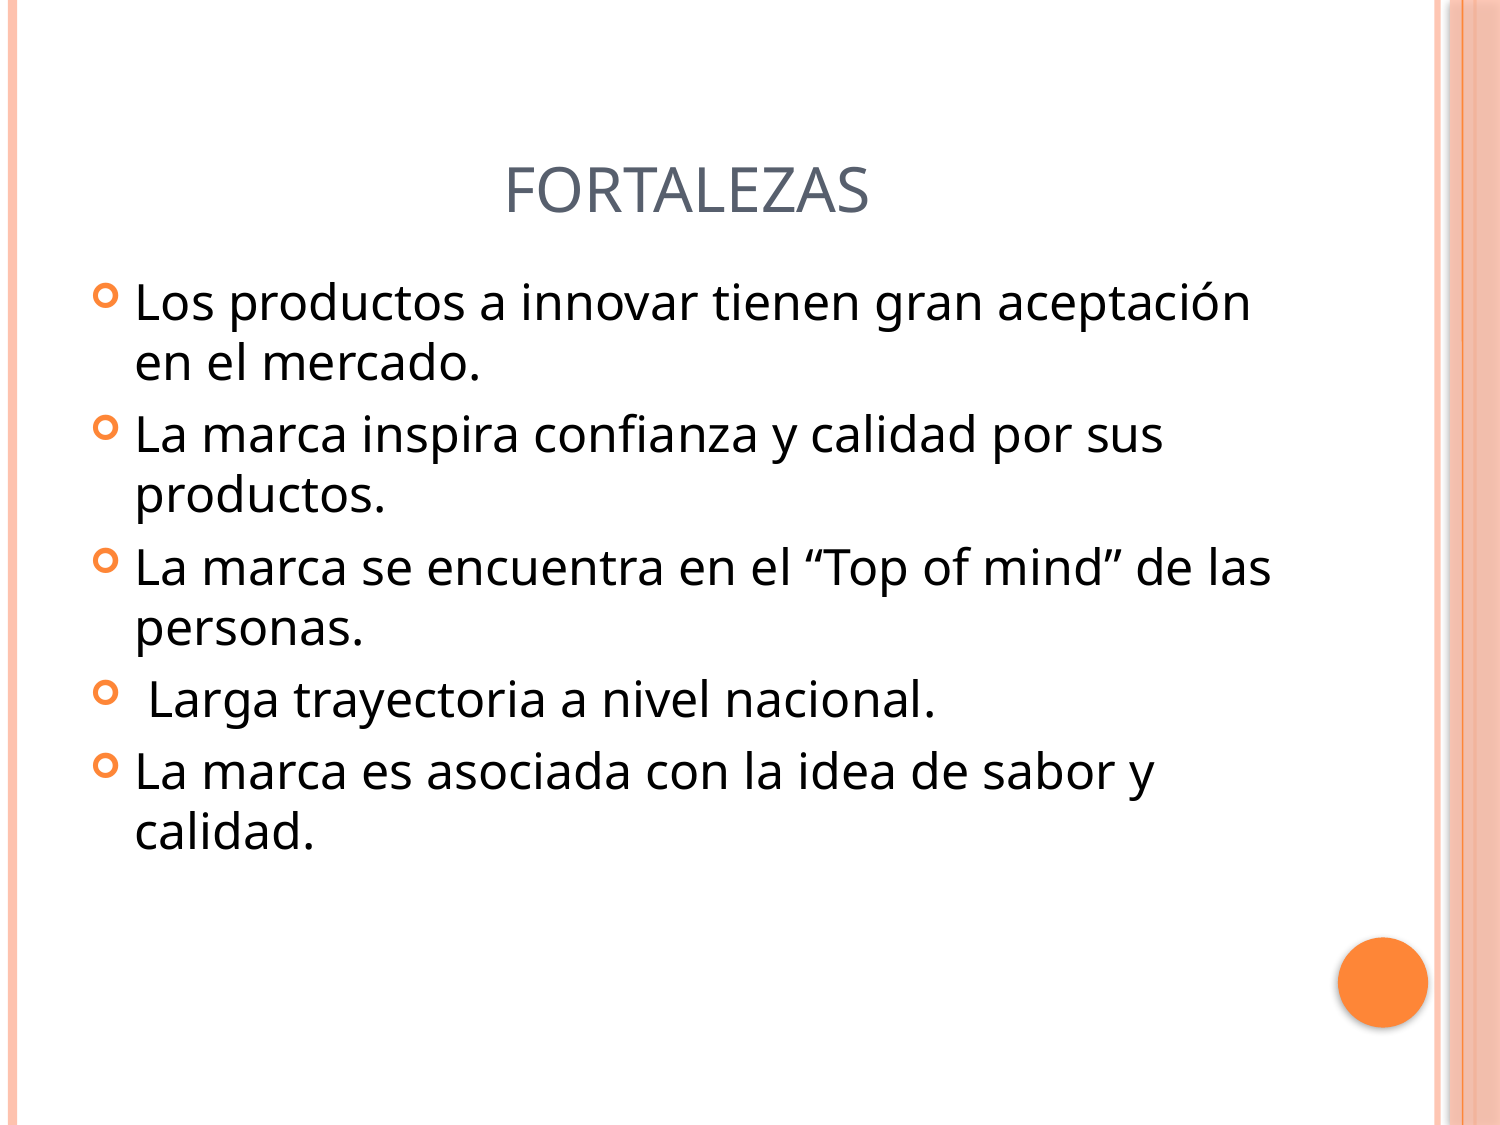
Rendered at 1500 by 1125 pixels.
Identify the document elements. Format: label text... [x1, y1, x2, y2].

title Fortalezas [75, 45, 1300, 233]
list Los productos a innovar tienen gran aceptación en el mercado. La marca inspira confianza y calidad por sus productos. La marca se encuentra en el “Top of mind” de las personas. Larga trayectoria a nivel nacional. La marca es asociada con la idea de sabor y calidad. [74, 262, 1301, 1063]
